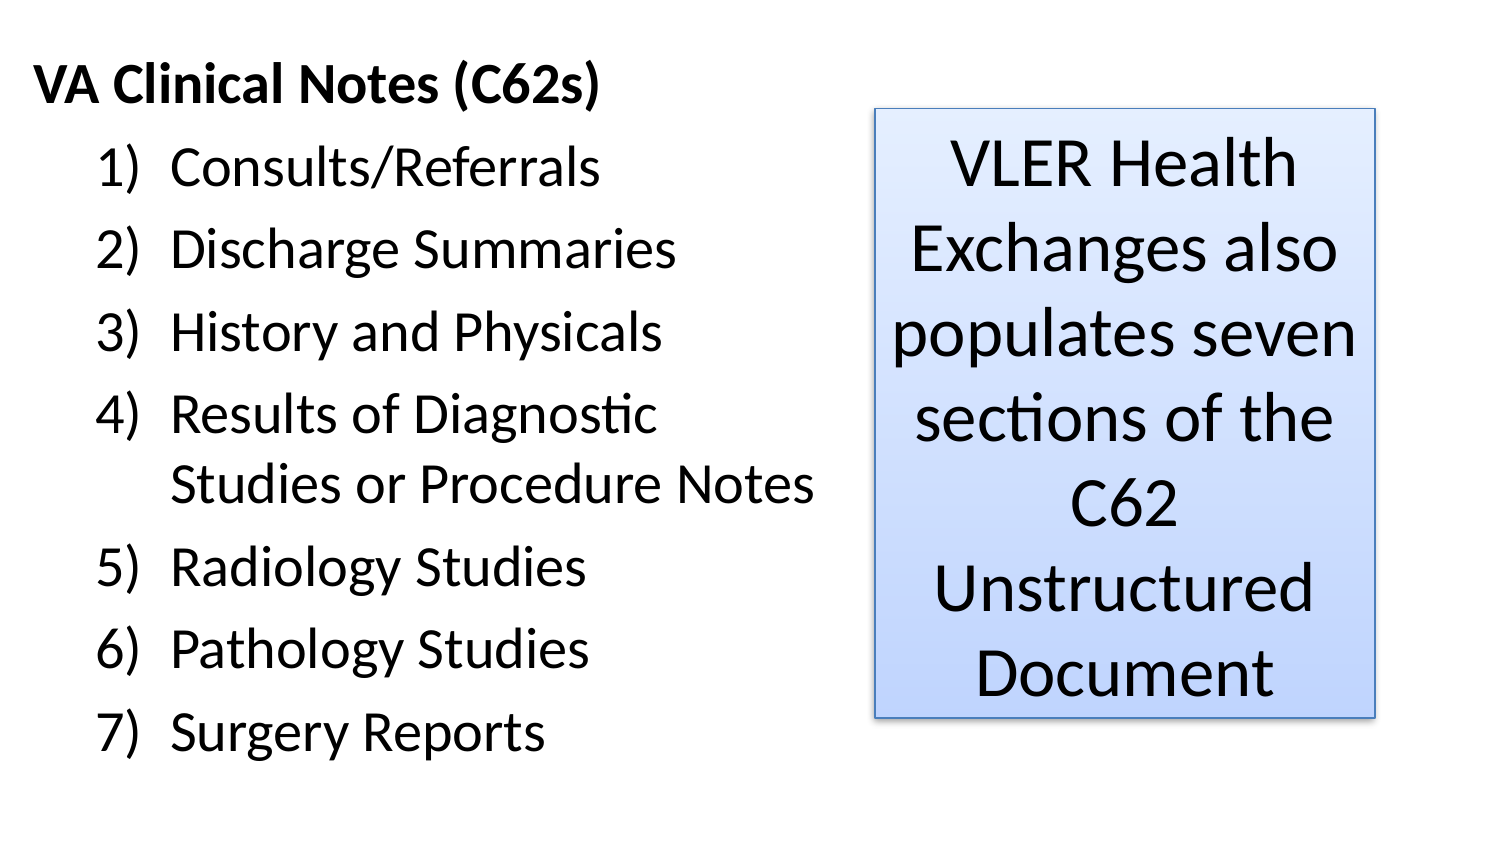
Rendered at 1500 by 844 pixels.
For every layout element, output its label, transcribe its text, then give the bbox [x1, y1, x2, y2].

text_box VA Clinical Notes (C62s) Consults/Referrals Discharge Summaries History and Physicals Results of Diagnostic Studies or Procedure Notes Radiology Studies Pathology Studies Surgery Reports [5, 38, 850, 771]
text_box VLER Health Exchanges also populates seven sections of the C62 Unstructured Document [874, 108, 1376, 719]
